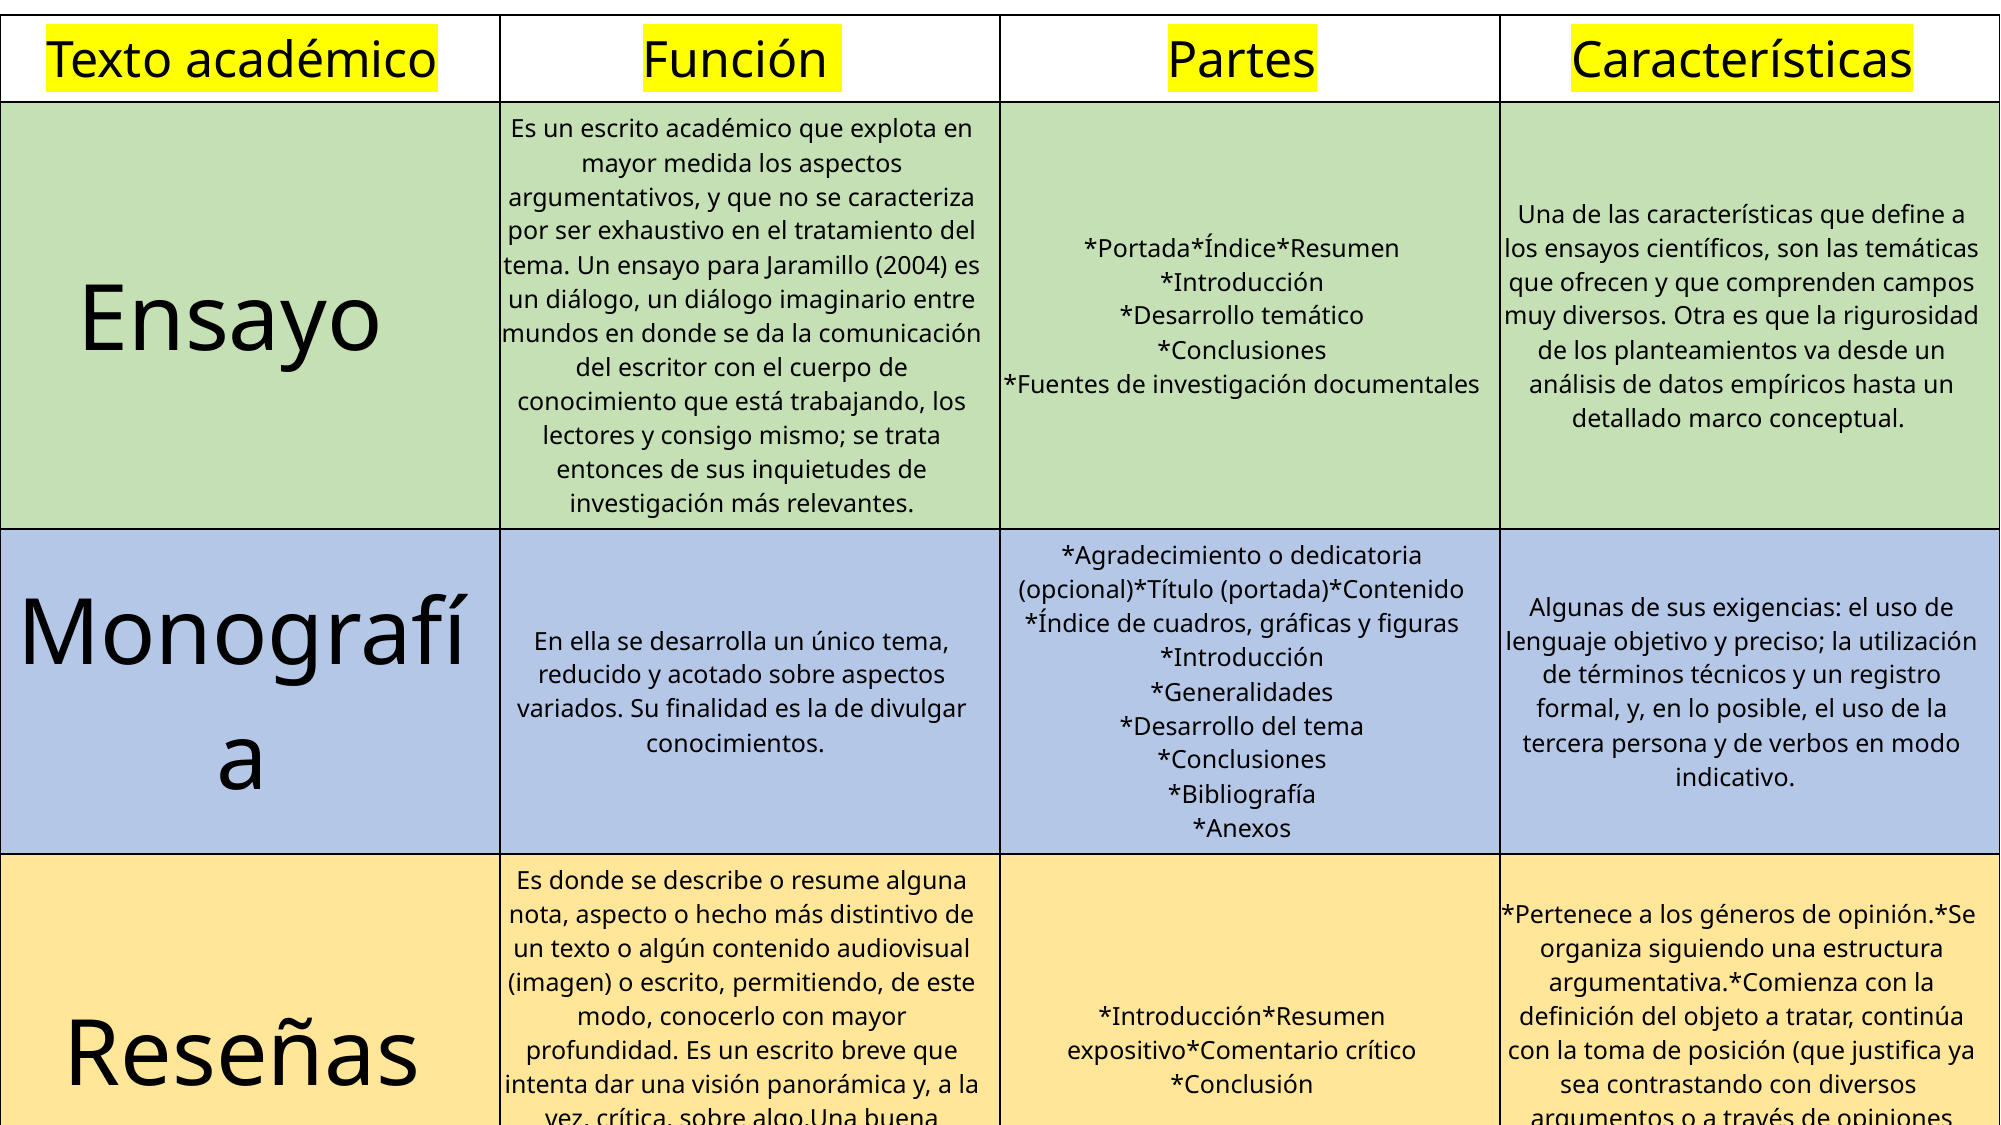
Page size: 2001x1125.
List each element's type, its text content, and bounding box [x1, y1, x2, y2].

table_cell En ella se desarrolla un único tema, reducido y acotado sobre aspectos variados. Su finalidad es la de divulgar conocimientos. [501, 530, 999, 853]
table_cell *Portada*Índice*Resumen *Introducción *Desarrollo temático *Conclusiones *Fuentes de investigación documentales [1001, 103, 1499, 528]
table_header Función [501, 16, 999, 101]
table_cell Ensayo [1, 103, 499, 528]
table_cell Una de las características que define a los ensayos científicos, son las temáticas que ofrecen y que comprenden campos muy diversos. Otra es que la rigurosidad de los planteamientos va desde un análisis de datos empíricos hasta un detallado marco conceptual. [1501, 103, 1999, 528]
table_cell *Pertenece a los géneros de opinión.*Se organiza siguiendo una estructura argumentativa.*Comienza con la definición del objeto a tratar, continúa con la toma de posición (que justifica ya sea contrastando con diversos argumentos o a través de opiniones personales), y cierra reafirmando la posición adoptada [1501, 855, 1999, 1125]
table_header Partes [1001, 16, 1499, 101]
table_cell Monografía [1, 530, 499, 853]
table_header Características [1501, 16, 1999, 101]
table_cell *Introducción*Resumen expositivo*Comentario crítico *Conclusión [1001, 855, 1499, 1125]
table_cell *Agradecimiento o dedicatoria (opcional)*Título (portada)*Contenido *Índice de cuadros, gráficas y figuras *Introducción *Generalidades *Desarrollo del tema *Conclusiones *Bibliografía *Anexos [1001, 530, 1499, 853]
table_cell Es donde se describe o resume alguna nota, aspecto o hecho más distintivo de un texto o algún contenido audiovisual (imagen) o escrito, permitiendo, de este modo, conocerlo con mayor profundidad. Es un escrito breve que intenta dar una visión panorámica y, a la vez, crítica, sobre algo.Una buena reseña, necesariamente, debe reflejar la interpretación y evaluación crítica de quien la realiza. [501, 855, 999, 1125]
table_header Texto académico [1, 16, 499, 101]
table_cell Es un escrito académico que explota en mayor medida los aspectos argumentativos, y que no se caracteriza por ser exhaustivo en el tratamiento del tema. Un ensayo para Jaramillo (2004) es un diálogo, un diálogo imaginario entre mundos en donde se da la comunicación del escritor con el cuerpo de conocimiento que está trabajando, los lectores y consigo mismo; se trata entonces de sus inquietudes de investigación más relevantes. [501, 103, 999, 528]
table_cell Reseñas [1, 855, 499, 1125]
table_cell Algunas de sus exigencias: el uso de lenguaje objetivo y preciso; la utilización de términos técnicos y un registro formal, y, en lo posible, el uso de la tercera persona y de verbos en modo indicativo. [1501, 530, 1999, 853]
